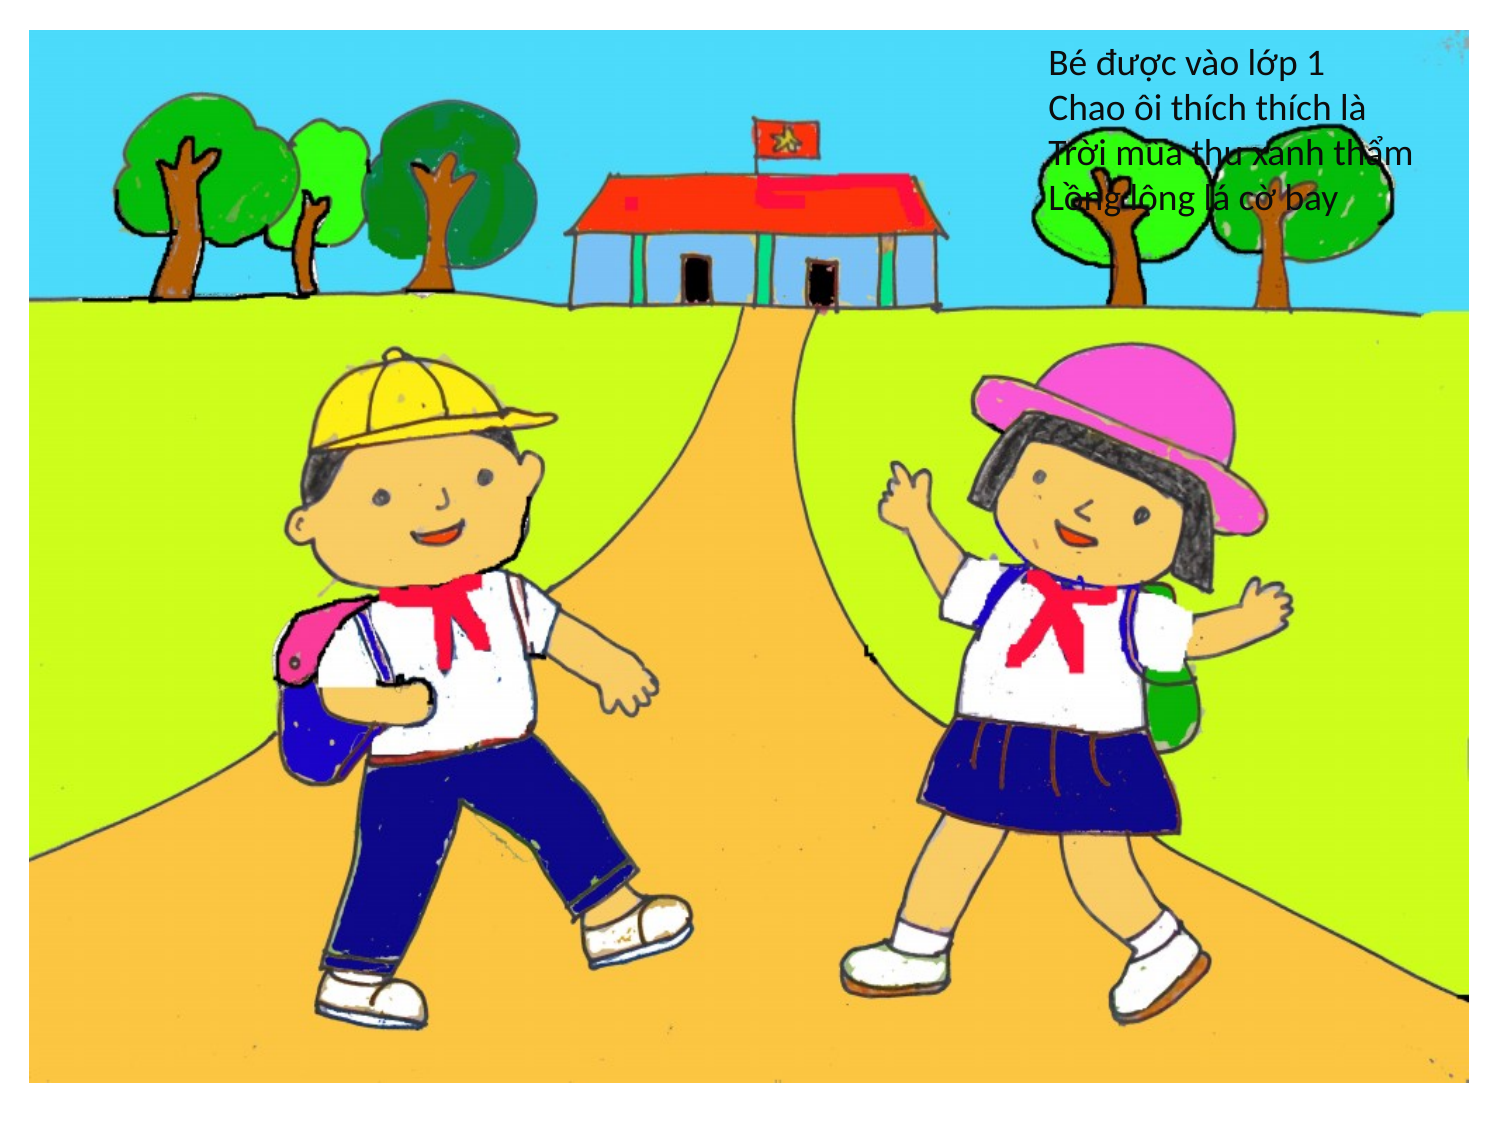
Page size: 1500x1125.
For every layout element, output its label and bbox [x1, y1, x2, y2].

picture [29, 30, 1469, 1083]
